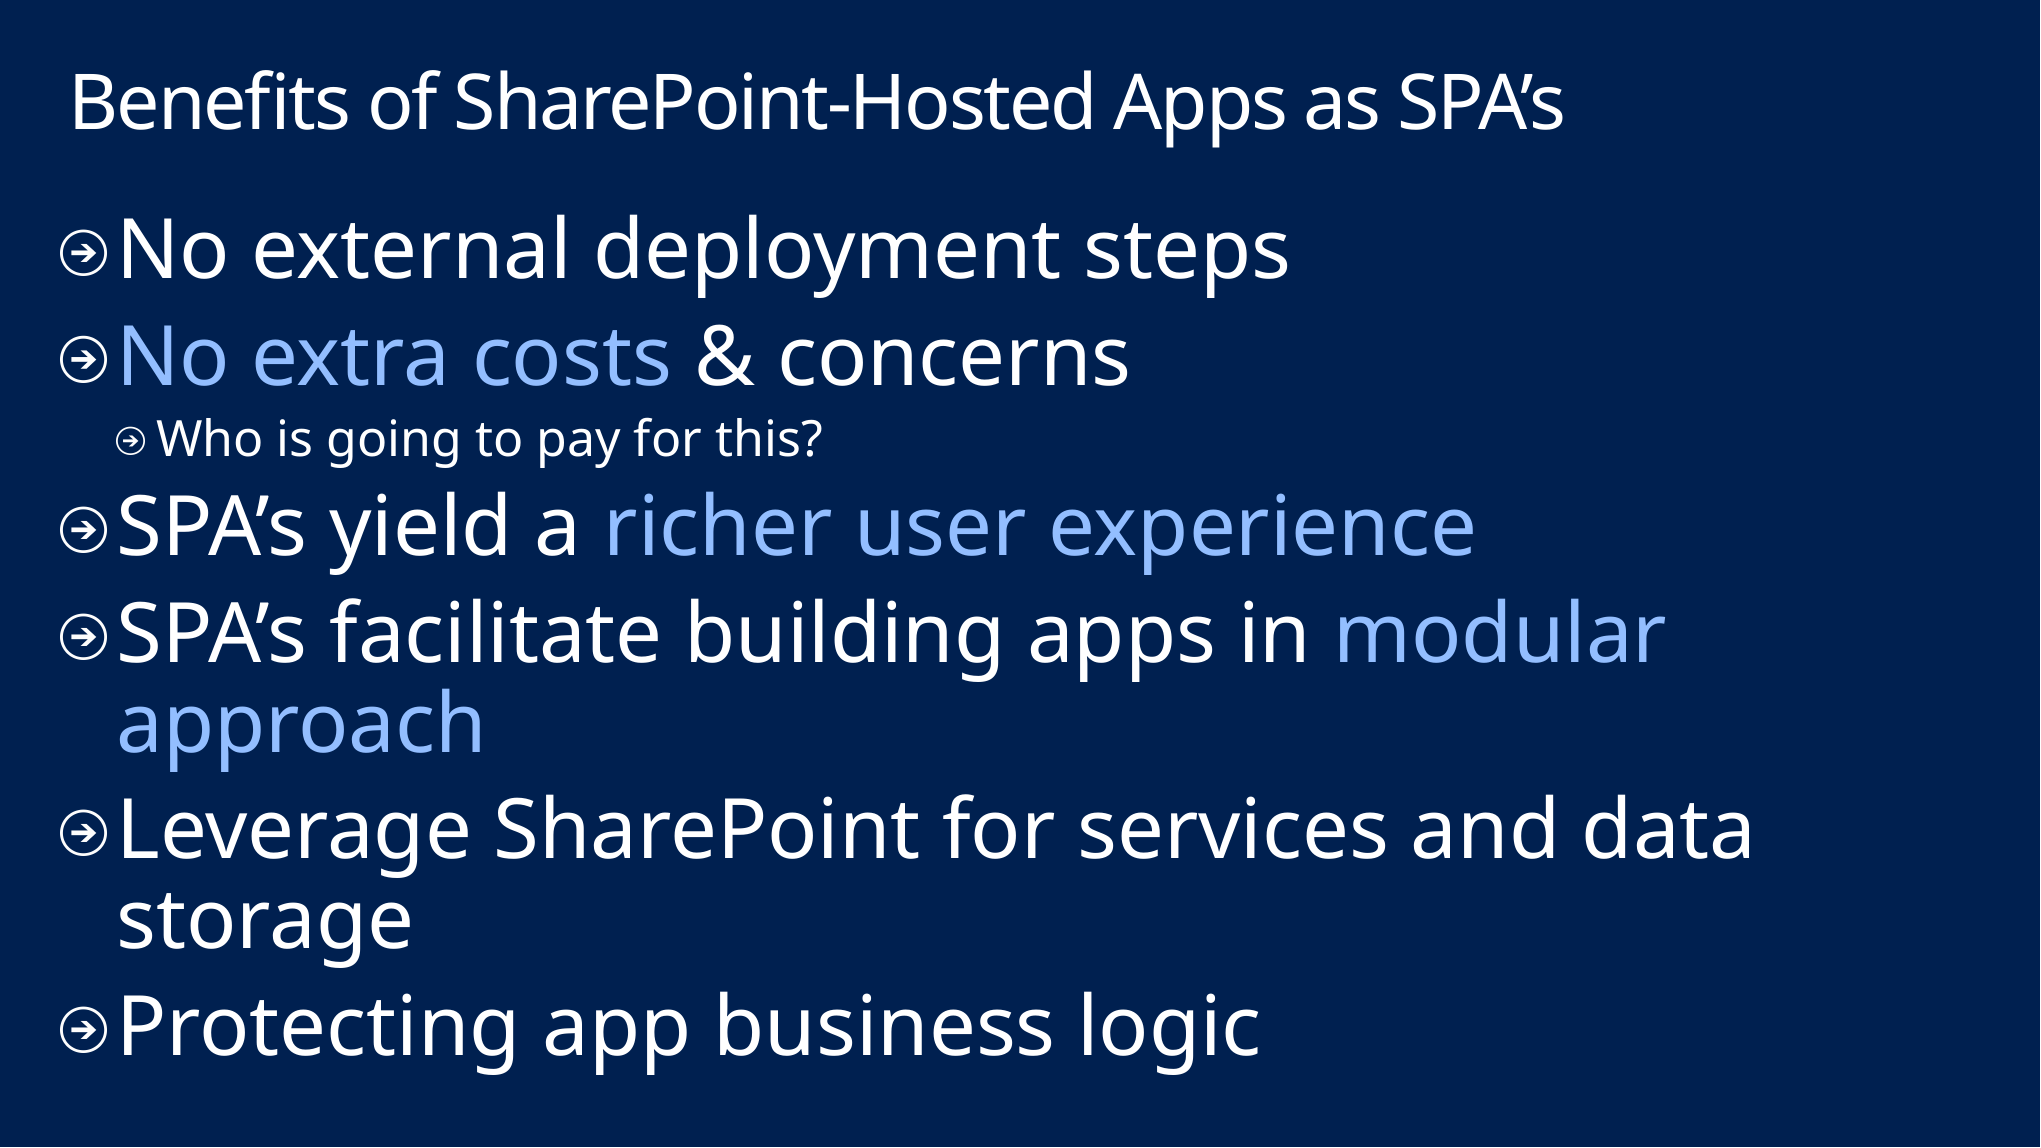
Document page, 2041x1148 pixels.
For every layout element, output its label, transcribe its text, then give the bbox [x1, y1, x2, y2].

picture [116, 419, 152, 455]
picture [60, 601, 119, 660]
picture [60, 494, 119, 553]
title Benefits of SharePoint-Hosted Apps as SPA’s [45, 48, 1996, 199]
picture [60, 994, 119, 1053]
picture [60, 217, 119, 276]
picture [60, 323, 119, 383]
list No external deployment steps No extra costs & concerns Who is going to pay for this? SPA’s yield a richer user experience SPA’s facilitate building apps in modular approach Leverage SharePoint for services and data storage Protecting app business logic [45, 199, 1996, 928]
picture [60, 797, 119, 856]
